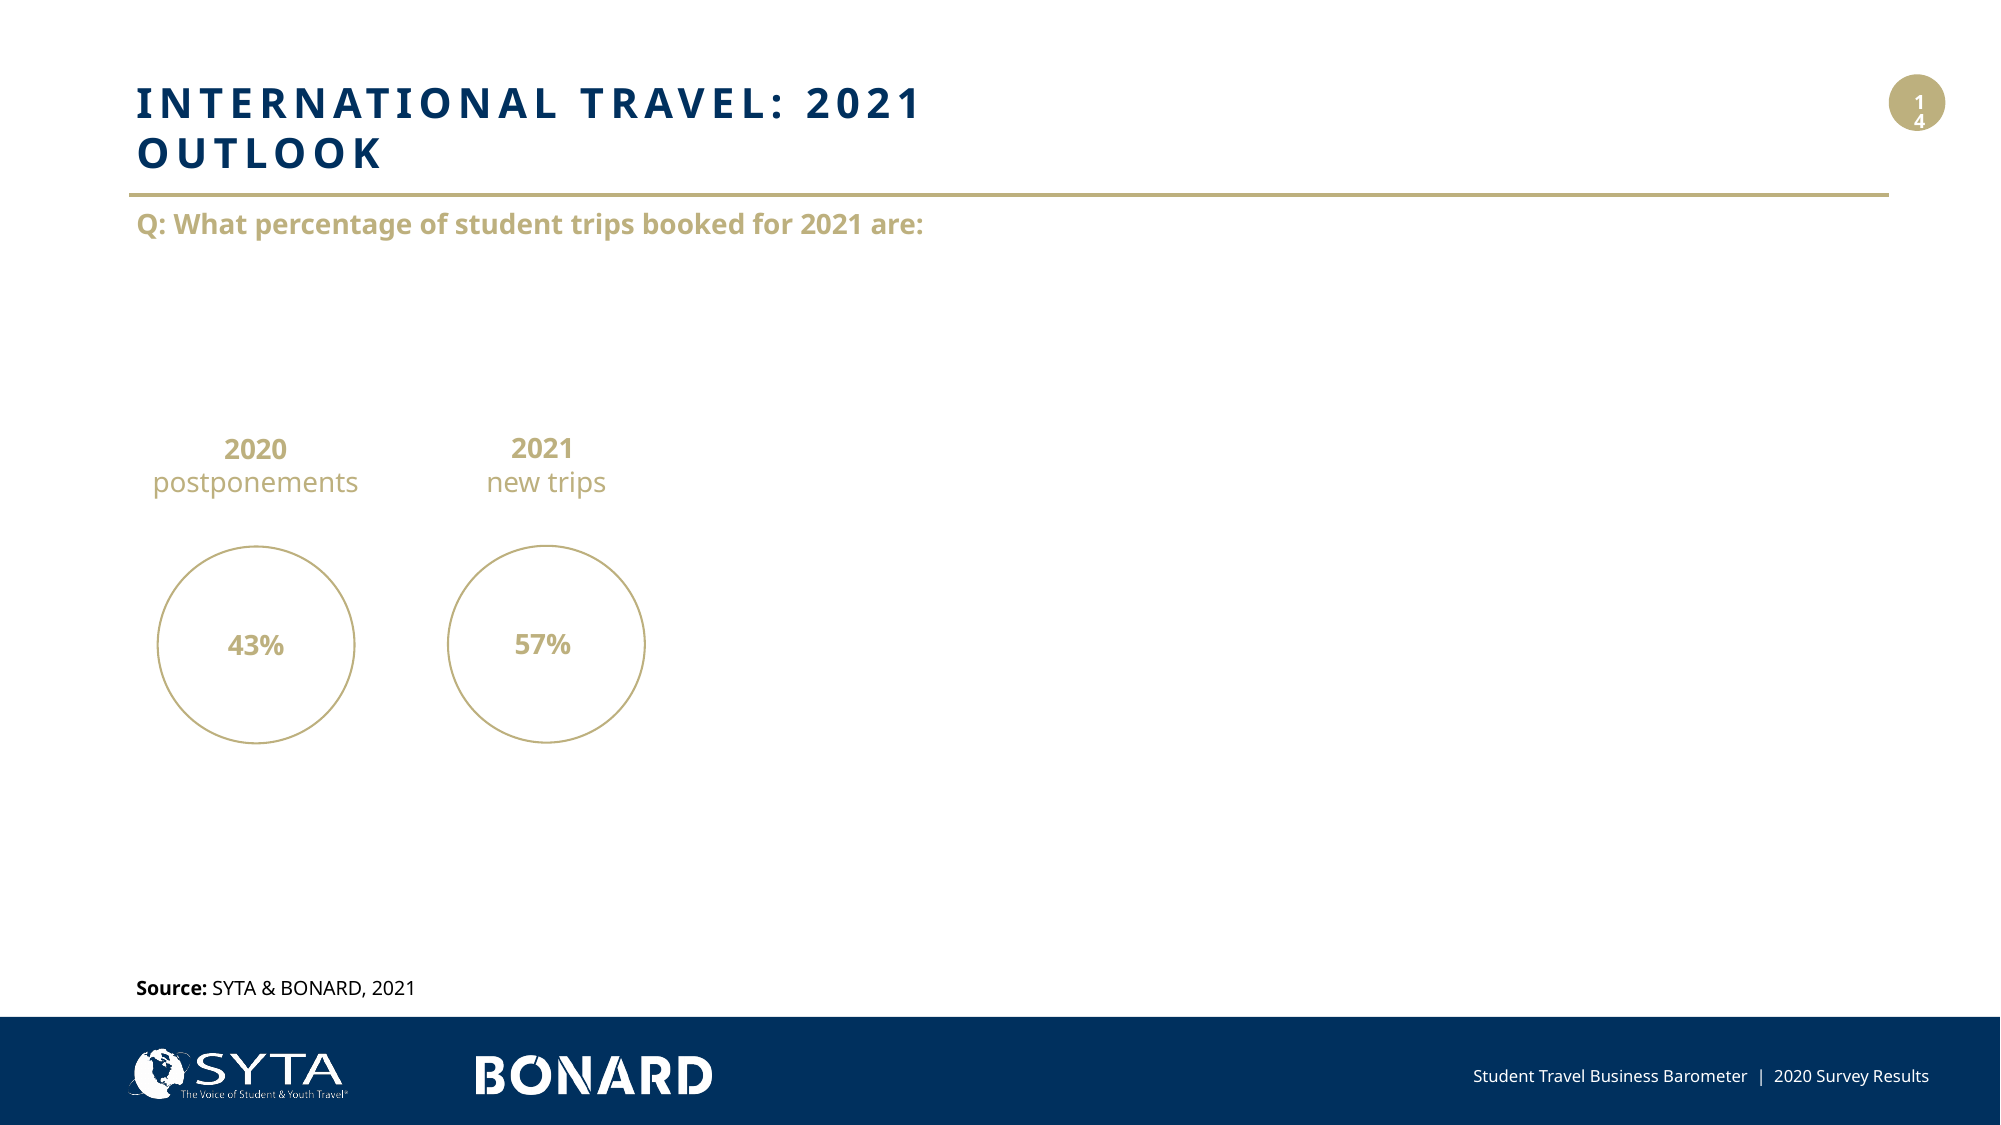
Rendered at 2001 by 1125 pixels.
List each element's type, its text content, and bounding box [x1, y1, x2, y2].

text_box 57% [447, 619, 645, 668]
text_box [0, 1016, 2000, 1125]
text_box [450, 544, 643, 619]
text_box [1895, 73, 1939, 83]
text_box Source: SYTA & BONARD, 2021 [121, 967, 1966, 1007]
text_box 2021 new trips [447, 423, 645, 506]
text_box [1896, 123, 1939, 132]
text_box Student Travel Business Barometer | 2020 Survey Results [1191, 1058, 1946, 1094]
text_box Q: What percentage of student trips booked for 2021 are: [121, 198, 1966, 248]
text_box [159, 669, 353, 745]
text_box INTERNATIONAL TRAVEL: 2021 OUTLOOK [121, 69, 1184, 185]
text_box [449, 668, 643, 744]
picture [476, 1055, 712, 1095]
text_box [159, 545, 353, 620]
text_box 43% [157, 620, 355, 669]
text_box 2020 postponements [136, 424, 376, 506]
picture [128, 1048, 348, 1099]
slide_number 14 [1888, 83, 1946, 123]
